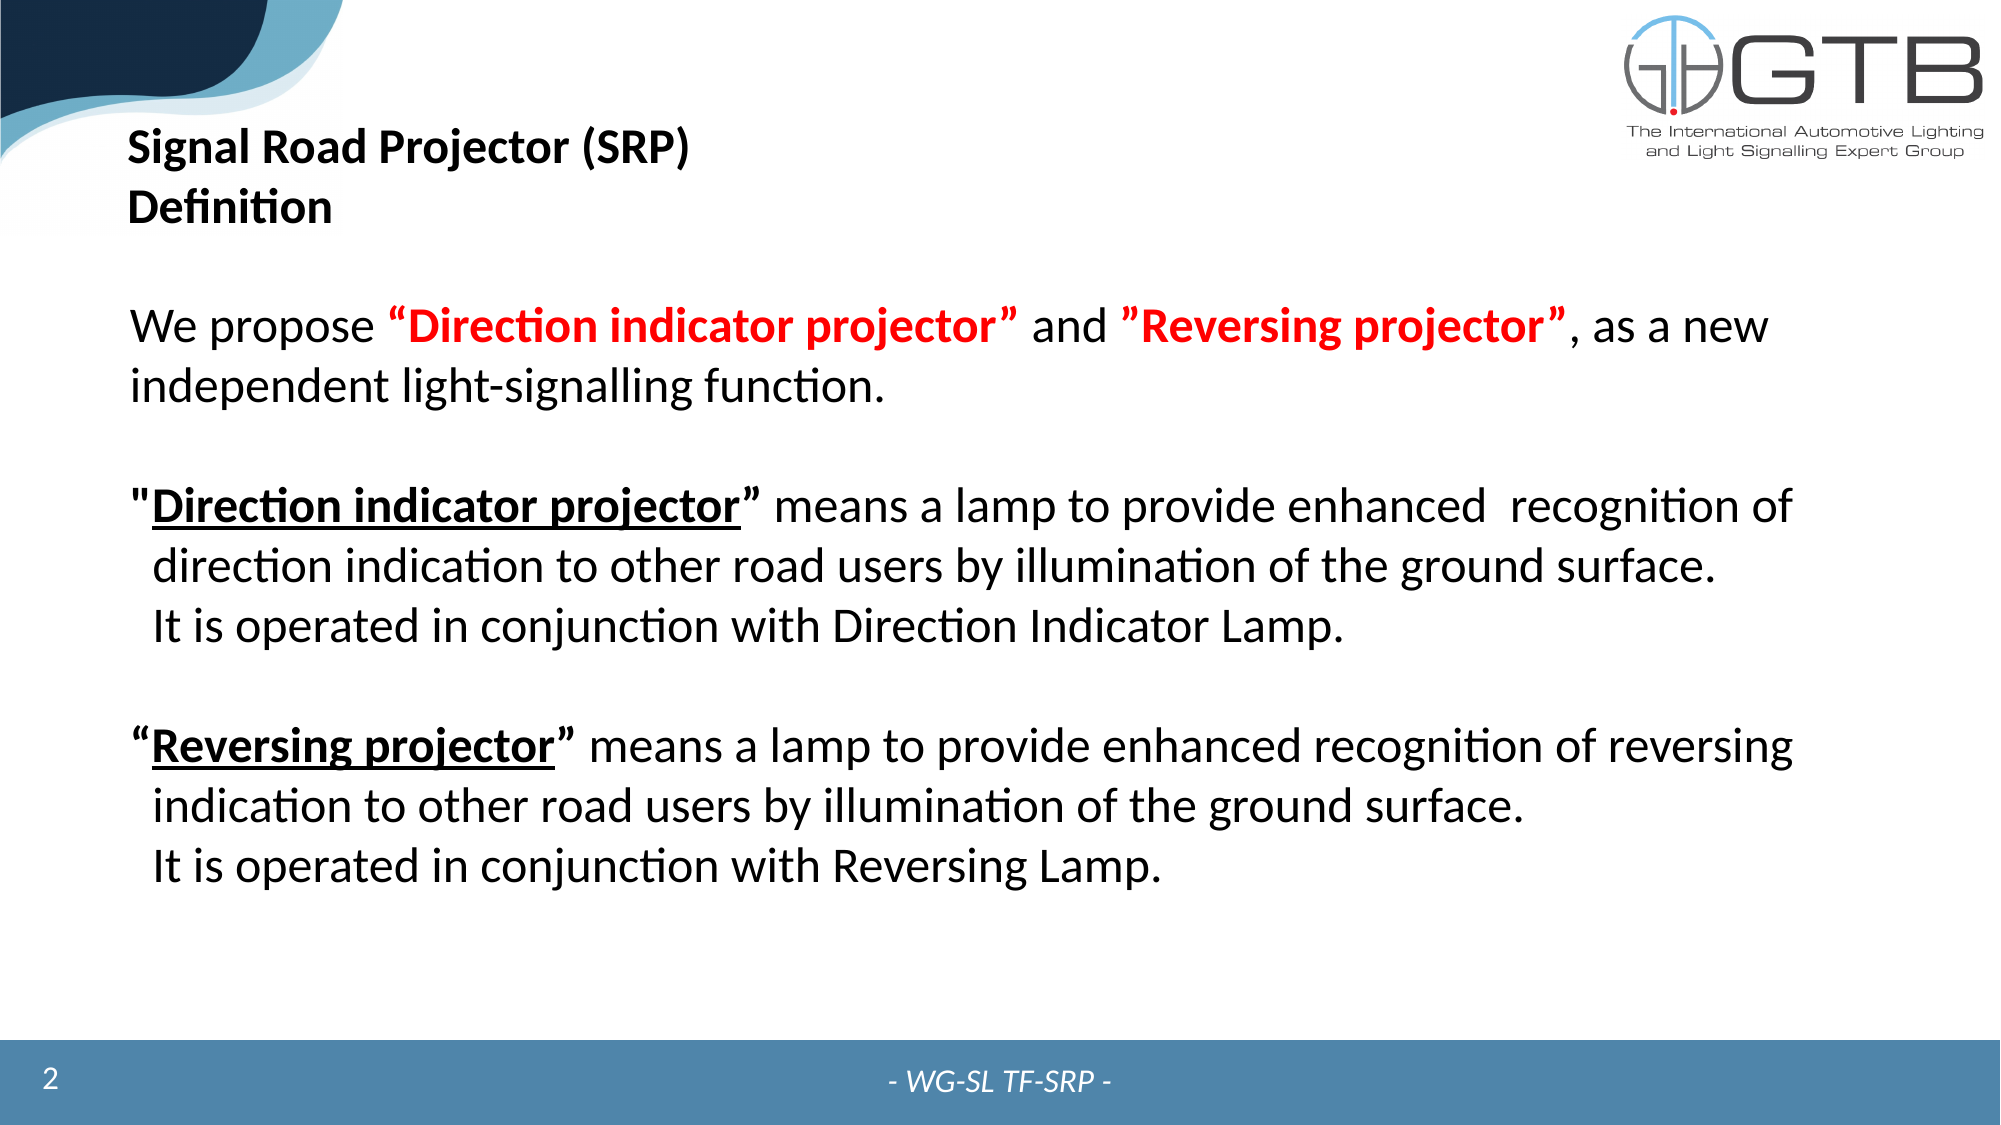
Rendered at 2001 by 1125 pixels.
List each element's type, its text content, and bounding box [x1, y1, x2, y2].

slide_number 2 [27, 1048, 94, 1109]
text_box - WG-SL TF-SRP - [774, 1051, 1226, 1106]
text_box We propose “Direction indicator projector” and ”Reversing projector”, as a new independent light-signalling function. "Direction indicator projector” means a lamp to provide enhanced recognition of direction indication to other road users by illumination of the ground surface. It is operated in conjunction with Direction Indicator Lamp. “Reversing projector” means a lamp to provide enhanced recognition of reversing indication to other road users by illumination of the ground surface. It is operated in conjunction with Reversing Lamp. [115, 285, 1885, 901]
text_box Signal Road Projector (SRP) Definition [112, 106, 1977, 241]
picture [1621, 14, 1985, 160]
picture [1, 0, 343, 236]
picture [0, 1040, 2000, 1125]
